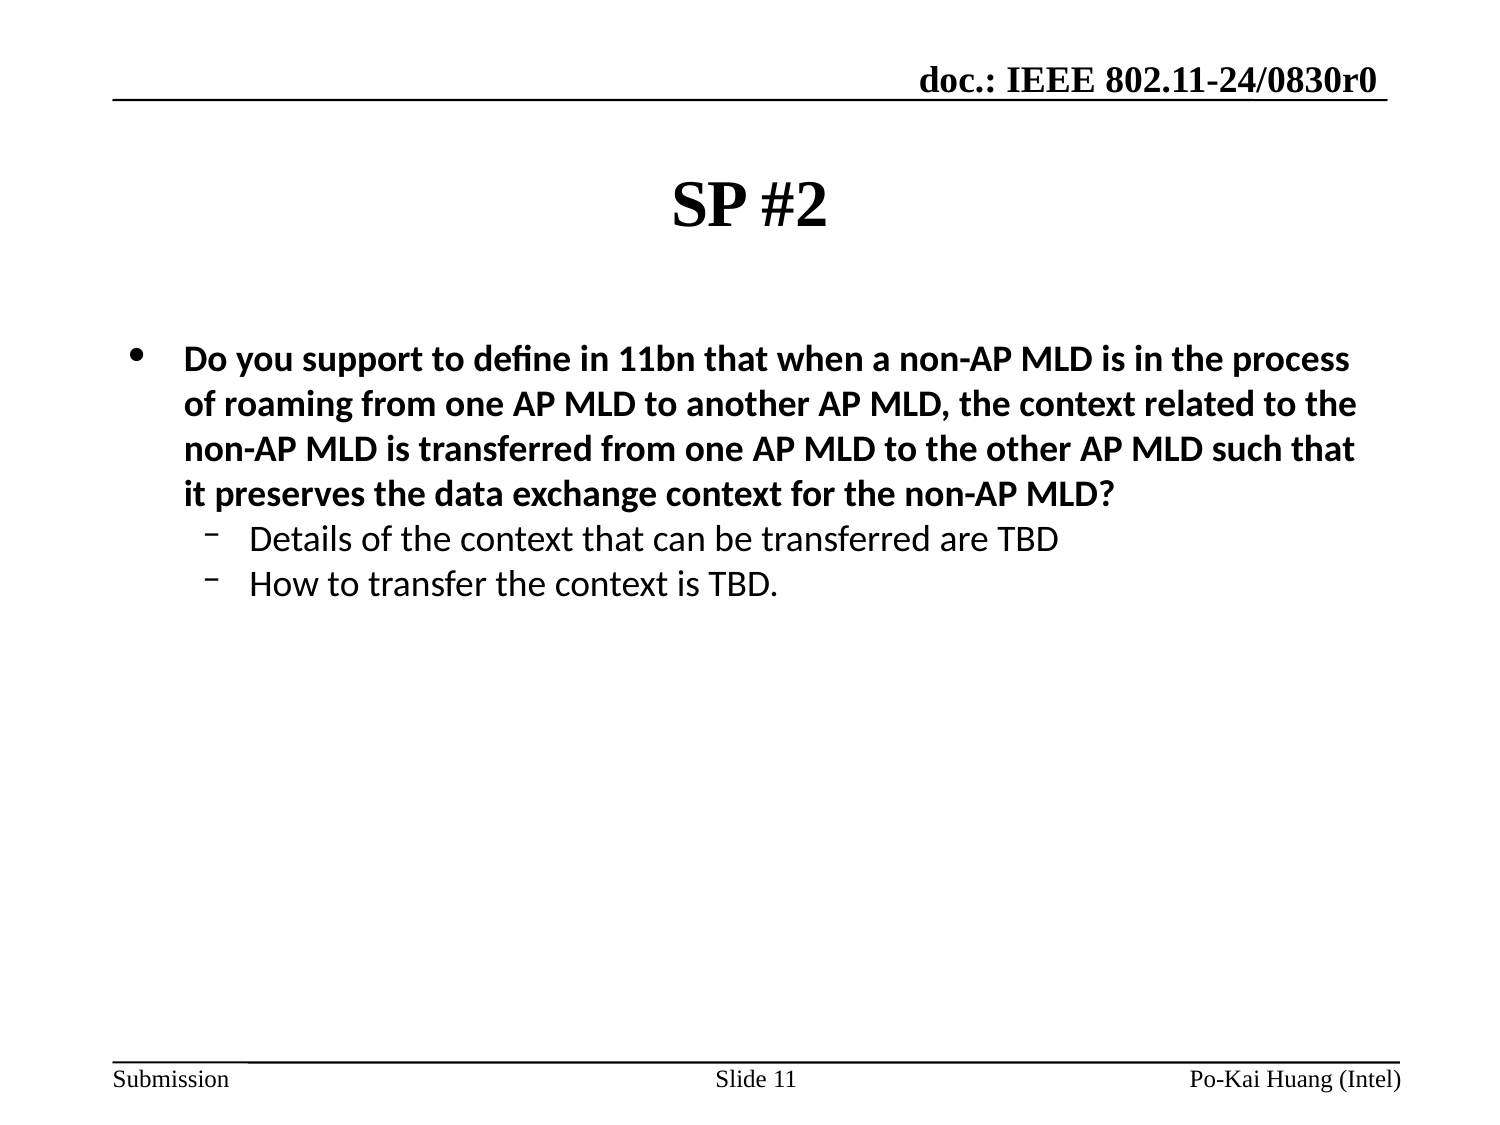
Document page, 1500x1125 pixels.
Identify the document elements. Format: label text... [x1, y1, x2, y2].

title SP #2 [112, 112, 1388, 288]
footer Po-Kai Huang (Intel) [1186, 1061, 1402, 1093]
list Do you support to define in 11bn that when a non-AP MLD is in the process of roaming from one AP MLD to another AP MLD, the context related to the non-AP MLD is transferred from one AP MLD to the other AP MLD such that it preserves the data exchange context for the non-AP MLD? Details of the context that can be transferred are TBD How to transfer the context is TBD. [112, 326, 1388, 1002]
slide_number Slide 11 [712, 1061, 800, 1093]
